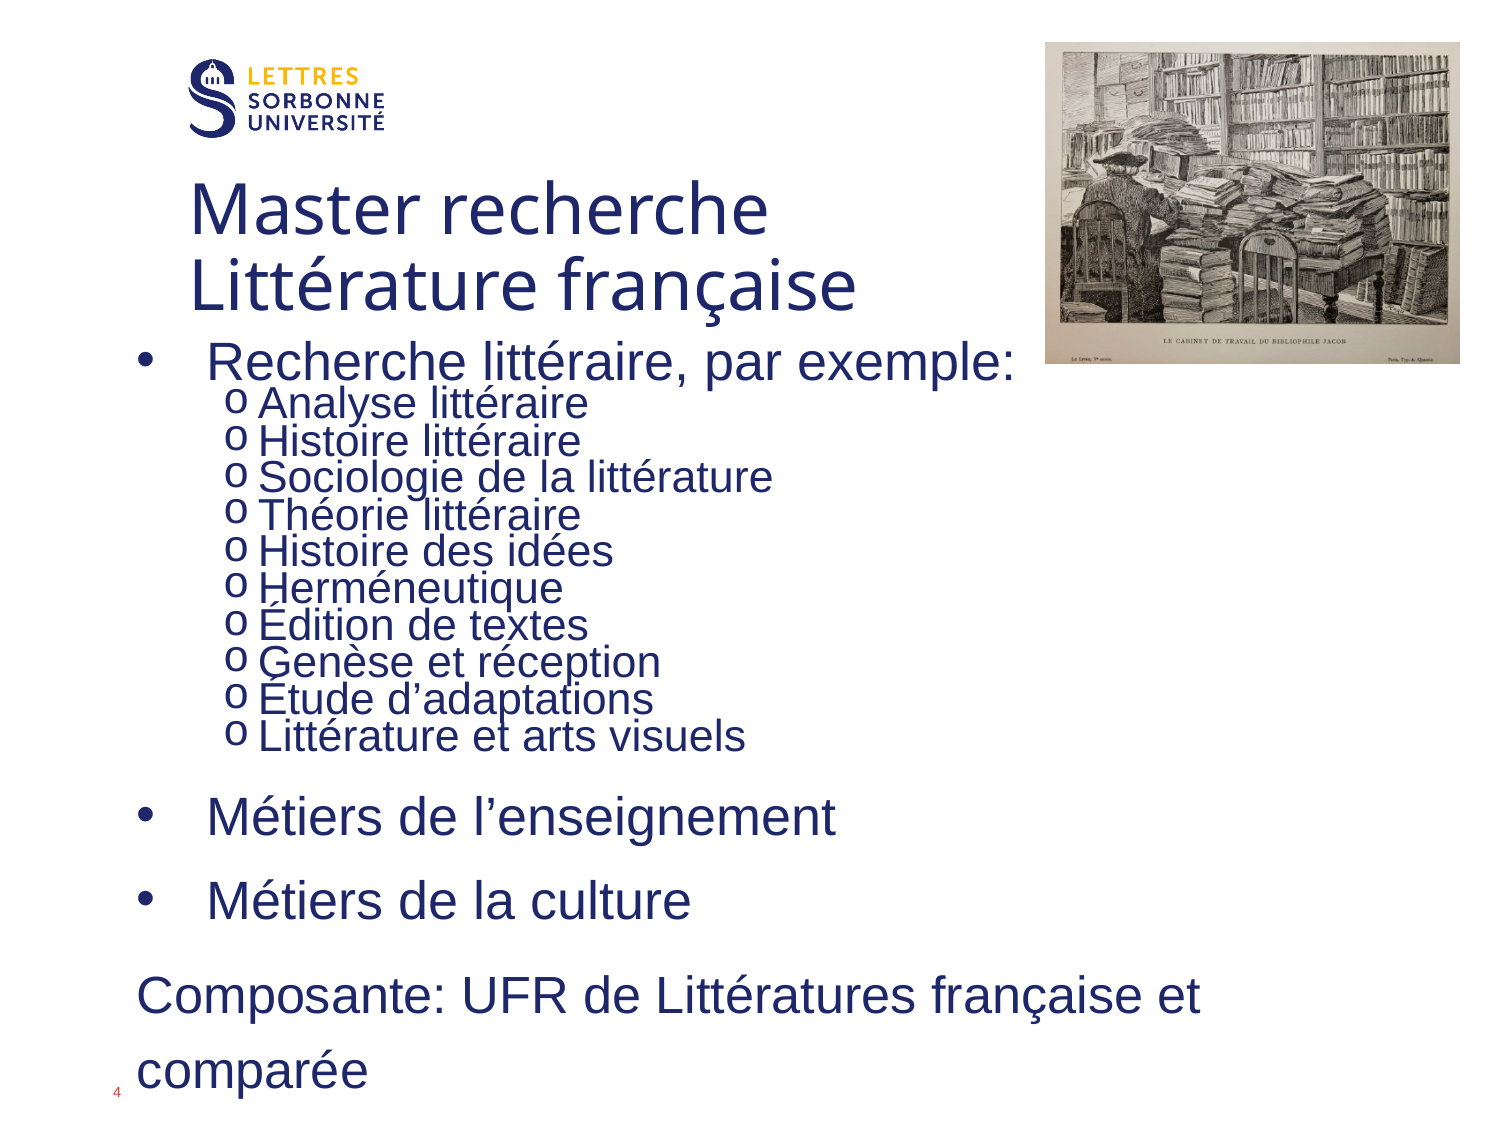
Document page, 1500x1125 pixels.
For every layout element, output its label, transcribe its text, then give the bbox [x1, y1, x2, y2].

picture [1045, 42, 1461, 365]
title Master recherche Littérature française [183, 138, 1040, 326]
picture [188, 59, 384, 138]
list Recherche littéraire, par exemple: Analyse littéraire Histoire littéraire Sociologie de la littérature Théorie littéraire Histoire des idées Herméneutique Édition de textes Genèse et réception Étude d’adaptations Littérature et arts visuels Métiers de l’enseignement Métiers de la culture Composante: UFR de Littératures française et comparée [112, 326, 1353, 1106]
